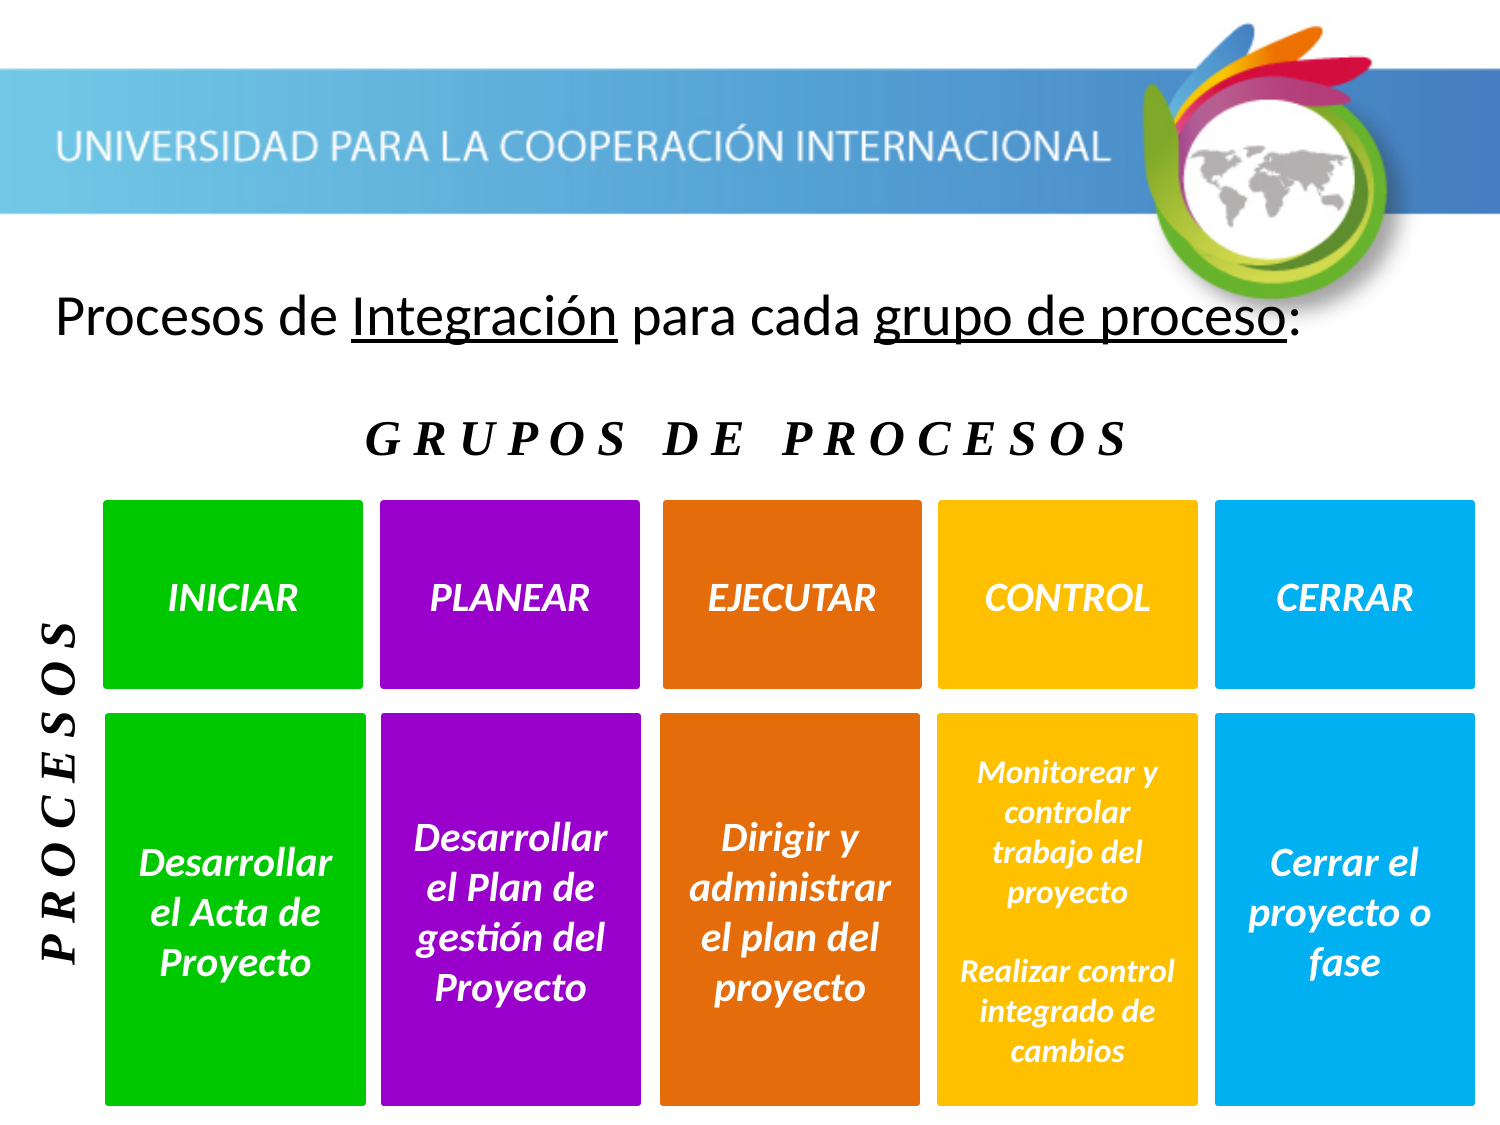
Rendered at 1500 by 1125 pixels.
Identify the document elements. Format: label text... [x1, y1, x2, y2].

text_box G R U P O S D E P R O C E S O S [350, 406, 1141, 473]
title Procesos de Integración para cada grupo de proceso: [4, 217, 1355, 406]
text_box P R O C E S O S [17, 591, 92, 980]
picture [0, 0, 1500, 1125]
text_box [106, 503, 1473, 1104]
